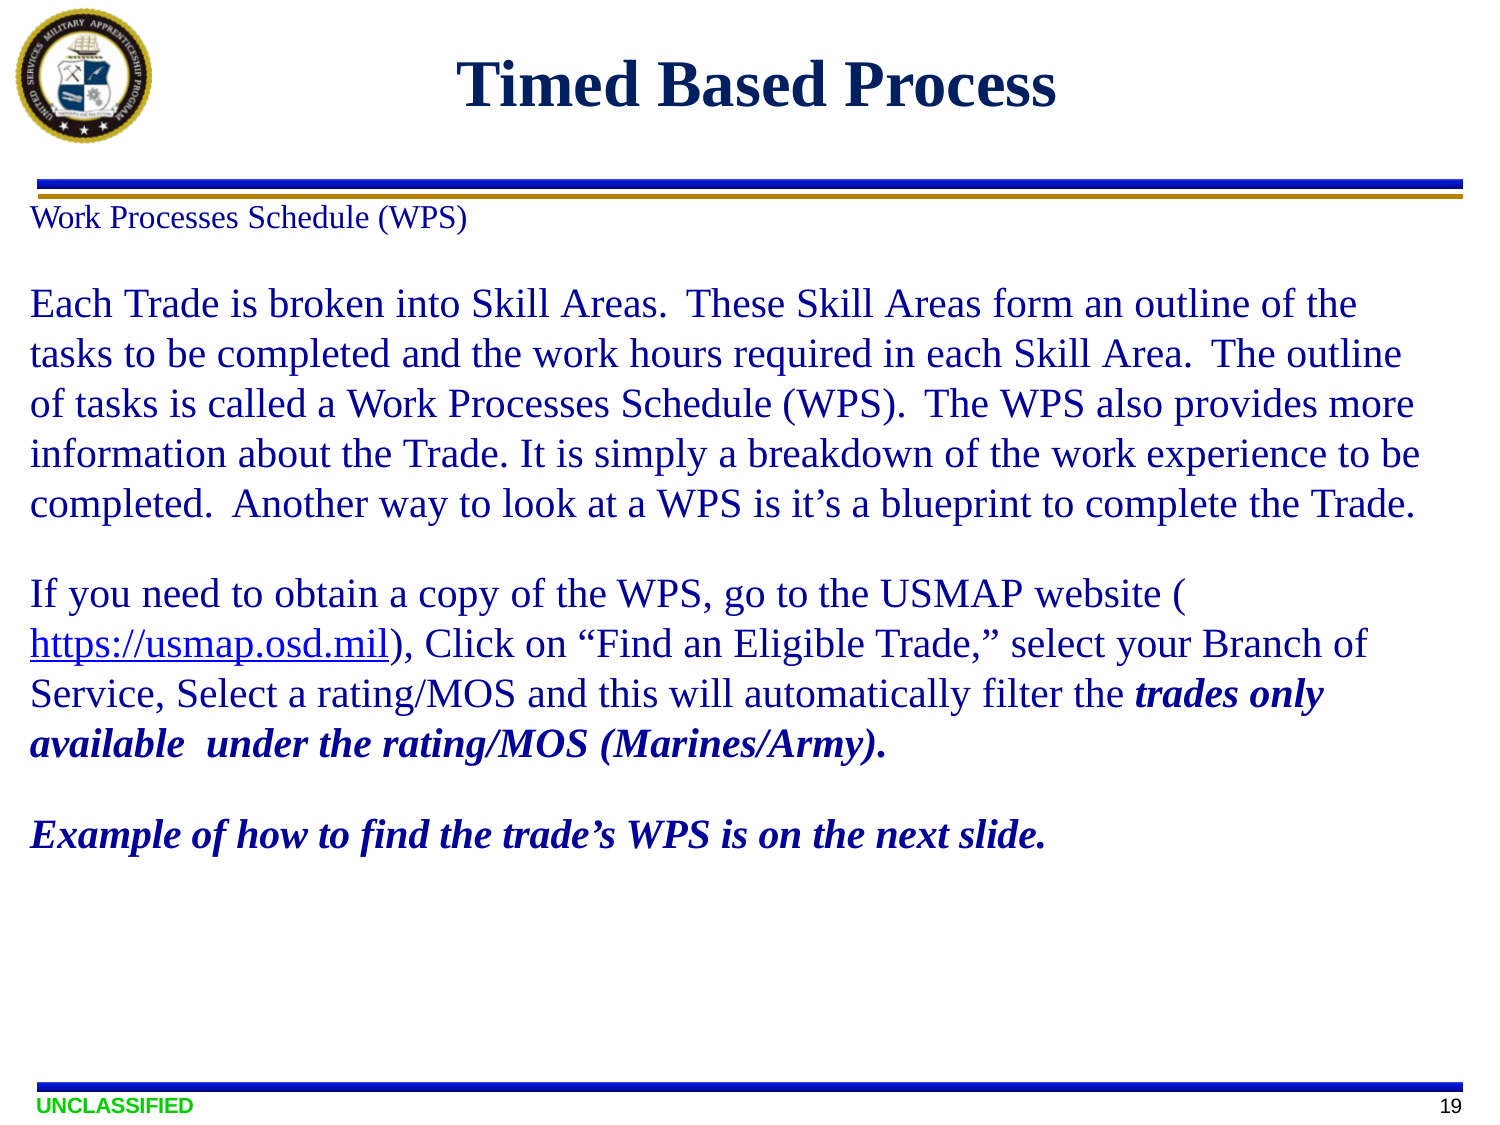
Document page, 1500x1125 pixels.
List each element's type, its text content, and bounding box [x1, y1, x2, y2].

picture [37, 1082, 1463, 1092]
picture [1353, 179, 1463, 189]
text_box Work Processes Schedule (WPS) Each Trade is broken into Skill Areas. These Skill Areas form an outline of the tasks to be completed and the work hours required in each Skill Area. The outline of tasks is called a Work Processes Schedule (WPS). The WPS also provides more information about the Trade. It is simply a breakdown of the work experience to be completed. Another way to look at a WPS is it’s a blueprint to complete the Trade. If you need to obtain a copy of the WPS, go to the USMAP website (https://usmap.osd.mil), Click on “Find an Eligible Trade,” select your Branch of Service, Select a rating/MOS and this will automatically filter the trades only available under the rating/MOS (Marines/Army). Example of how to find the trade’s WPS is on the next slide. [27, 193, 1445, 937]
picture [14, 5, 152, 147]
footer UNCLASSIFIED [33, 1091, 201, 1125]
picture [37, 179, 214, 189]
title Timed Based Process [214, 38, 1353, 193]
slide_number 19 [1433, 1092, 1471, 1125]
